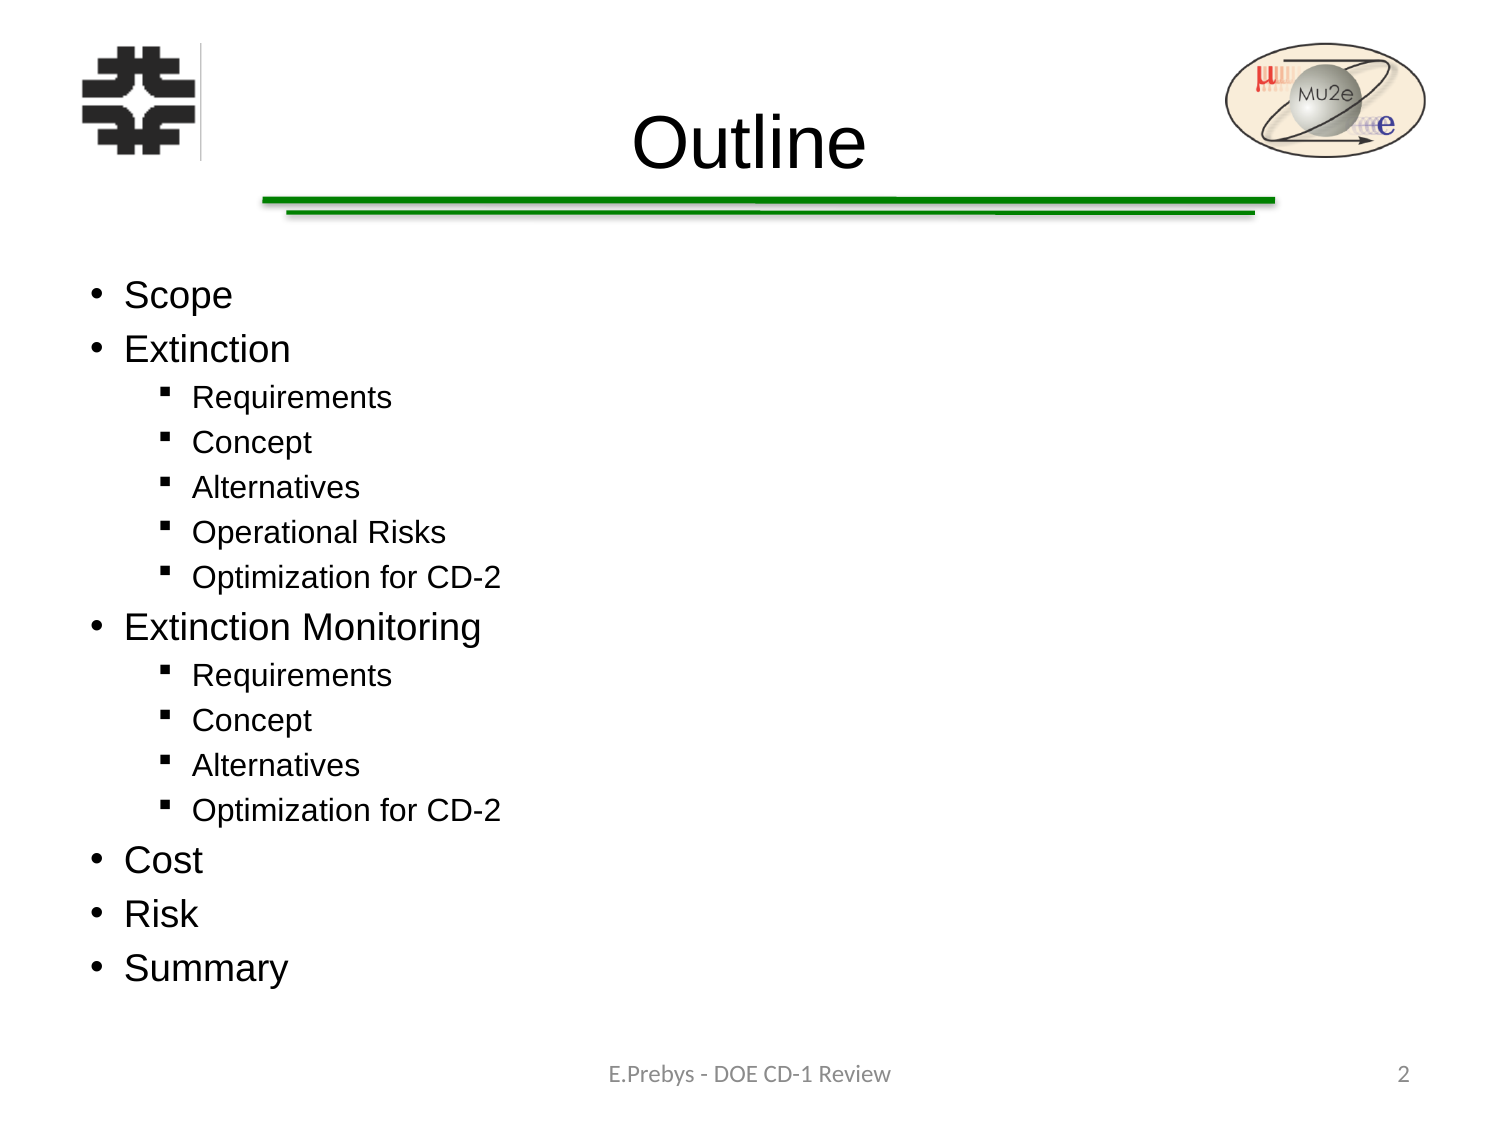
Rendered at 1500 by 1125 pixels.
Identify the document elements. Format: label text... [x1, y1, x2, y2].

title Outline [75, 45, 1425, 233]
slide_number 2 [1074, 1042, 1425, 1103]
footer E.Prebys - DOE CD-1 Review [512, 1042, 988, 1103]
list Scope Extinction Requirements Concept Alternatives Operational Risks Optimization for CD-2 Extinction Monitoring Requirements Concept Alternatives Optimization for CD-2 Cost Risk Summary [75, 262, 1425, 1005]
picture [1225, 42, 1426, 158]
